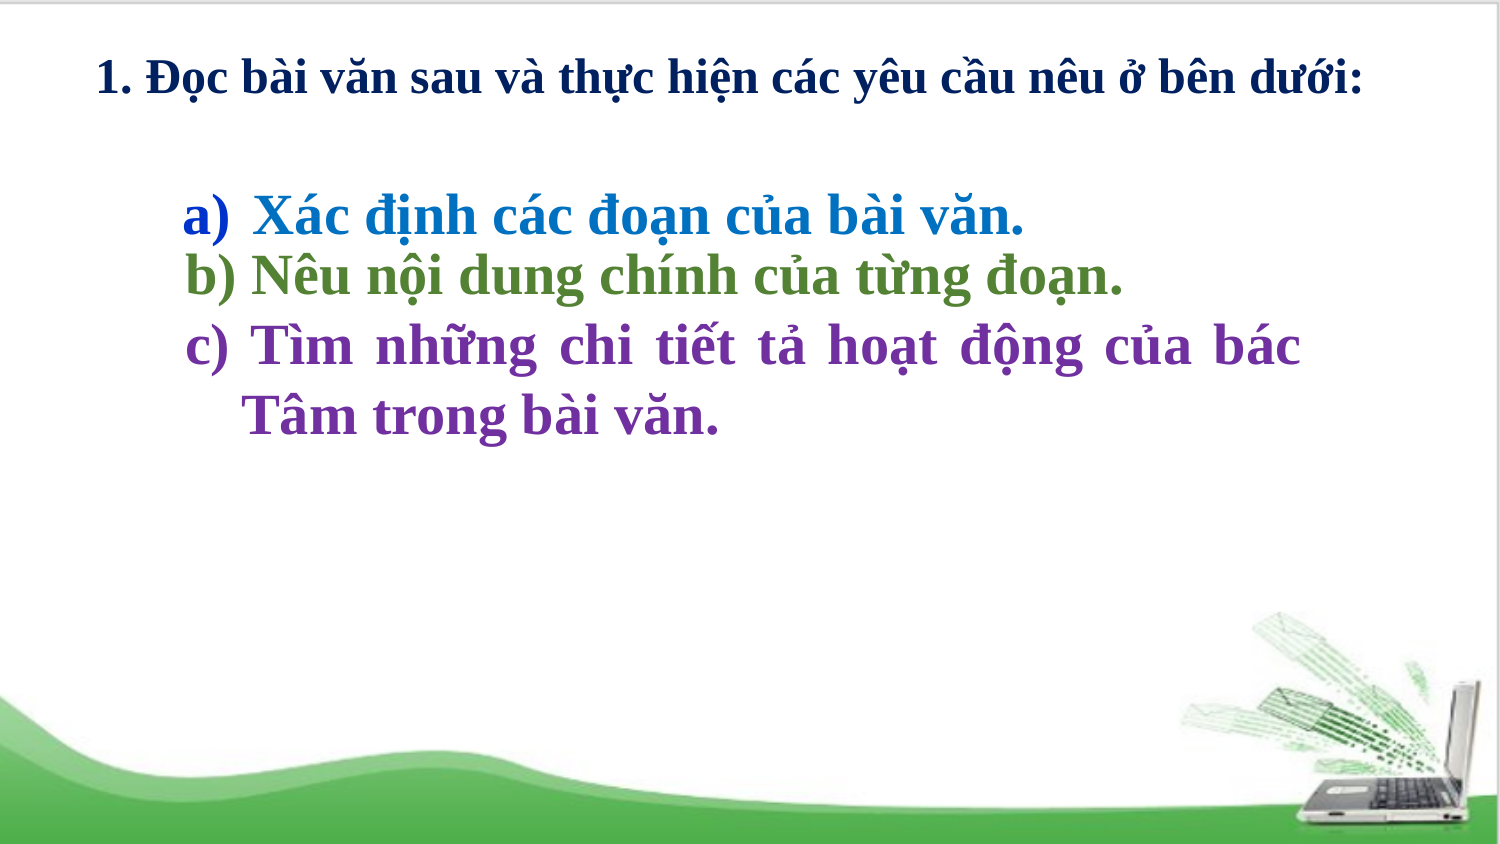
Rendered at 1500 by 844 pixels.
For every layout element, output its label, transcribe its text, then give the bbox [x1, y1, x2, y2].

picture [0, 0, 1500, 844]
text_box Xác định các đoạn của bài văn. [167, 168, 1280, 254]
text_box b) Nêu nội dung chính của từng đoạn. c) Tìm những chi tiết tả hoạt động của bác Tâm trong bài văn. [170, 228, 1318, 454]
text_box 1. Đọc bài văn sau và thực hiện các yêu cầu nêu ở bên dưới: [80, 35, 1500, 111]
